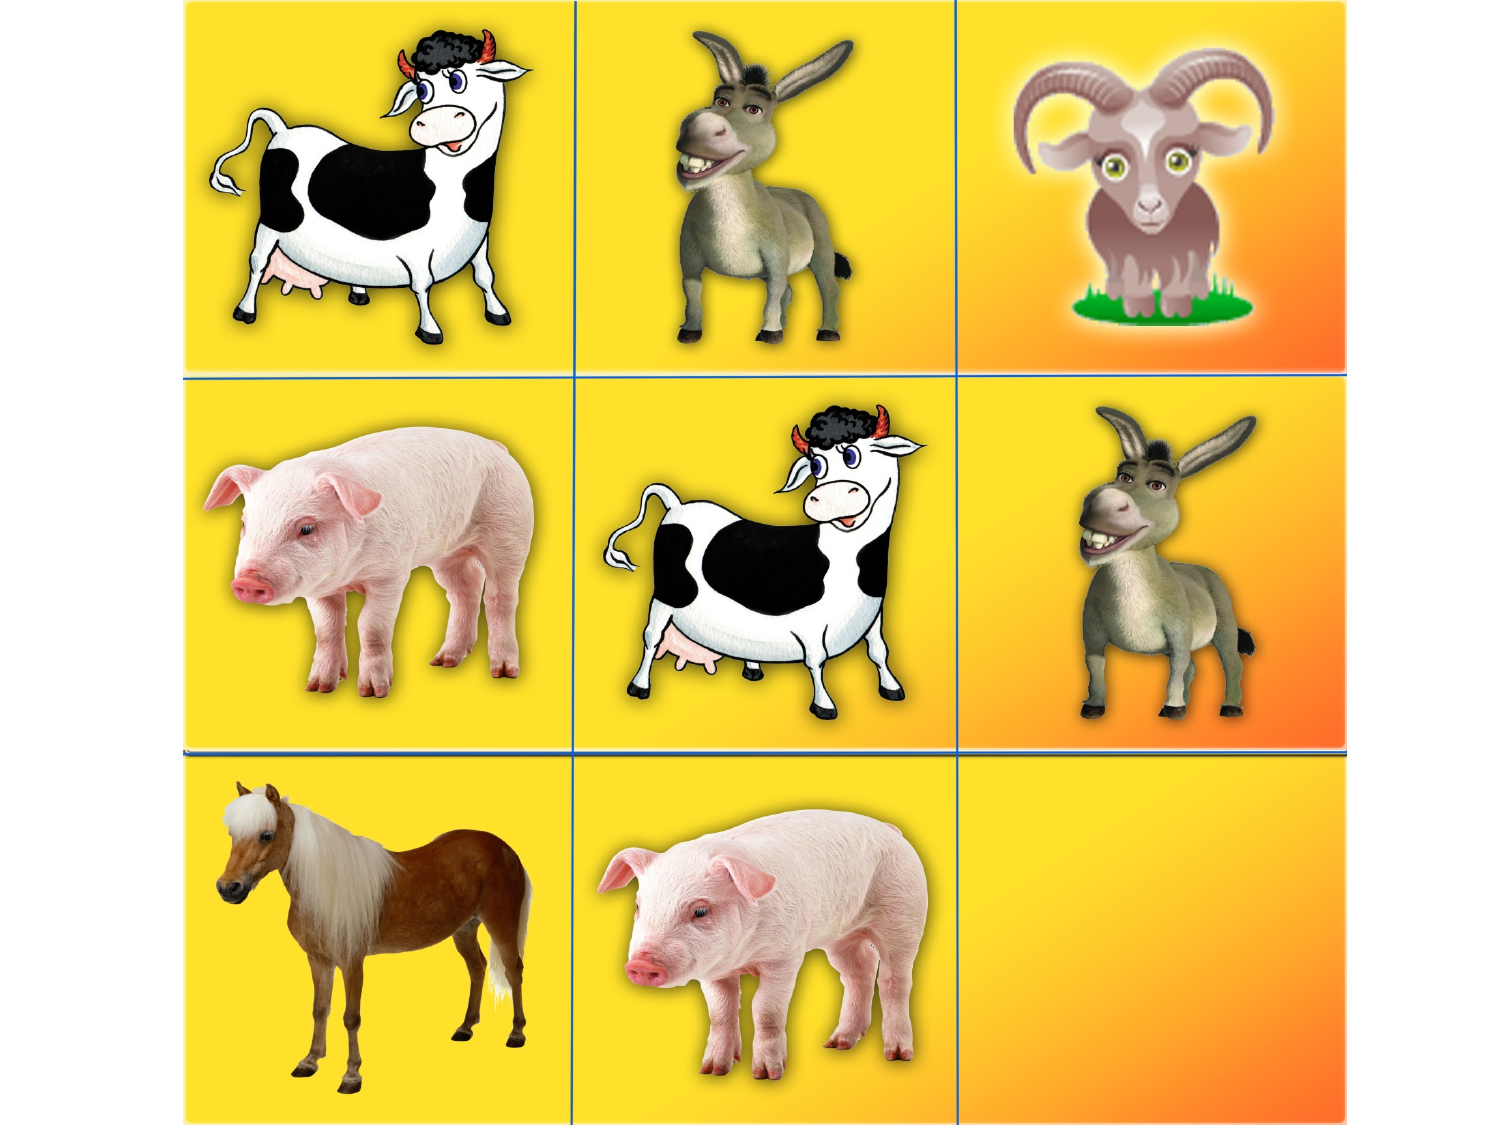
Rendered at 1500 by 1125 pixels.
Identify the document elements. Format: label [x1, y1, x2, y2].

picture [182, 0, 1347, 1125]
